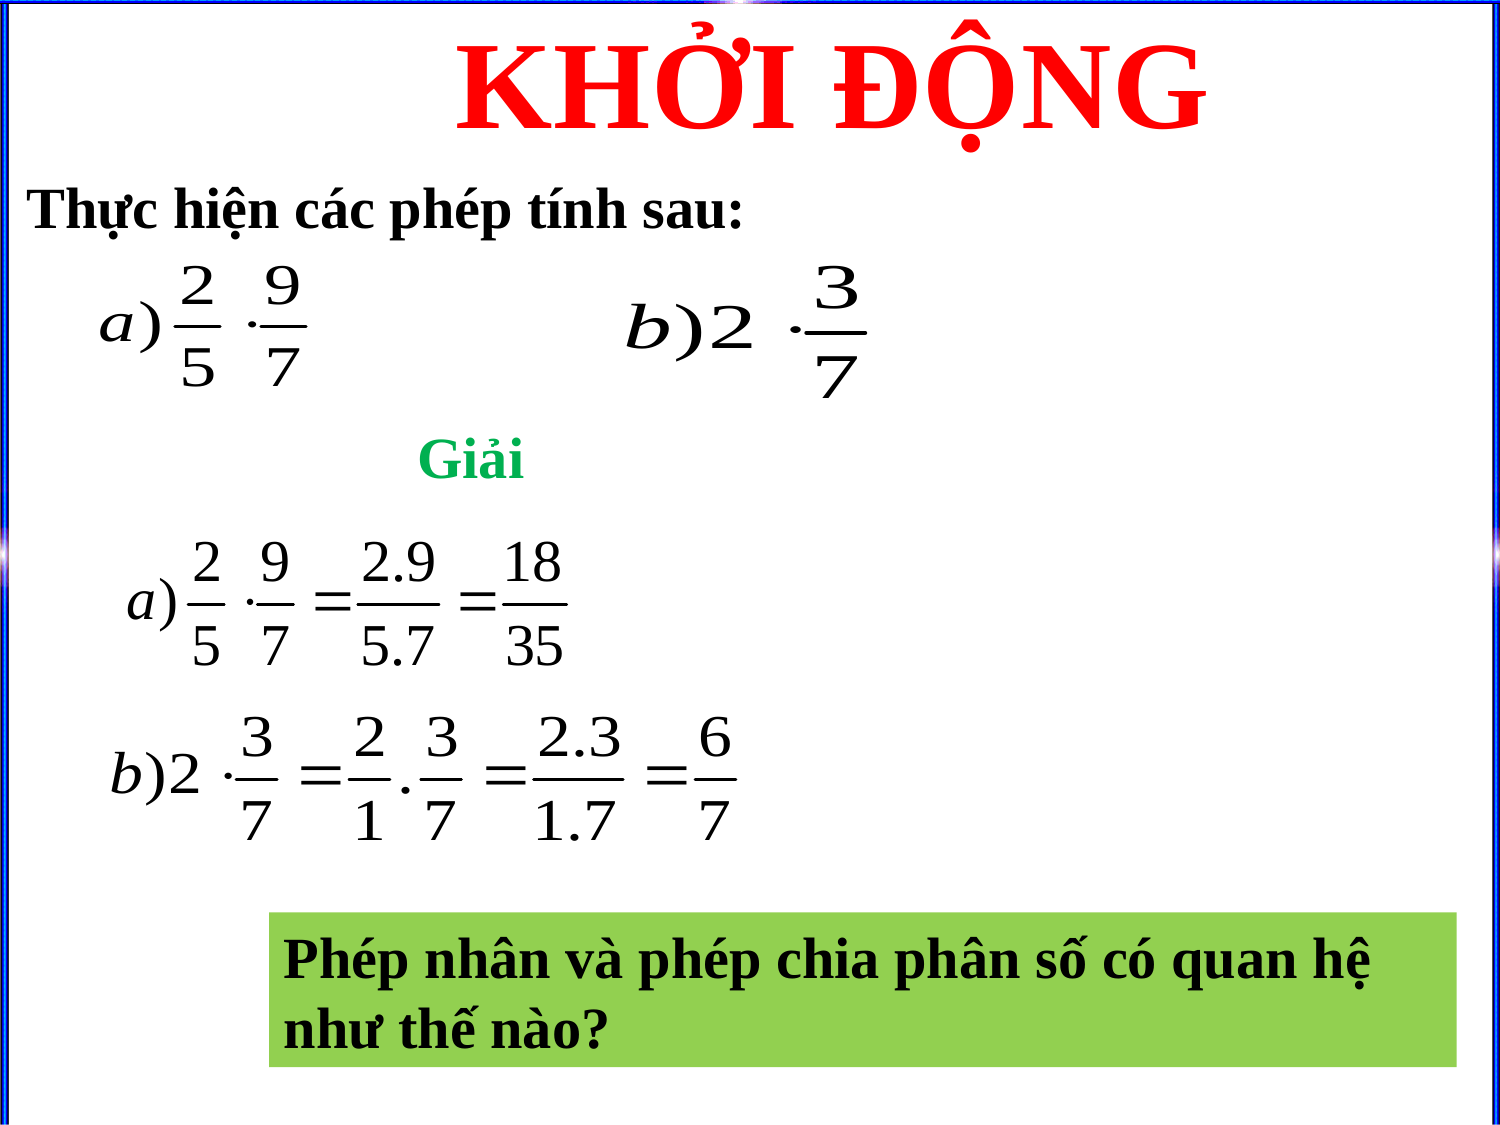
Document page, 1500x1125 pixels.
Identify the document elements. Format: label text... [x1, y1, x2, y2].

text_box Phép nhân và phép chia phân số có quan hệ như thế nào? [269, 912, 1457, 1068]
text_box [100, 699, 751, 854]
text_box Thực hiện các phép tính sau: [11, 162, 863, 248]
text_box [87, 249, 325, 400]
picture [0, 0, 1500, 1125]
text_box Giải [402, 412, 610, 498]
text_box KHỞI ĐỘNG [398, 12, 1268, 161]
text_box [611, 247, 889, 413]
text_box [117, 524, 580, 679]
